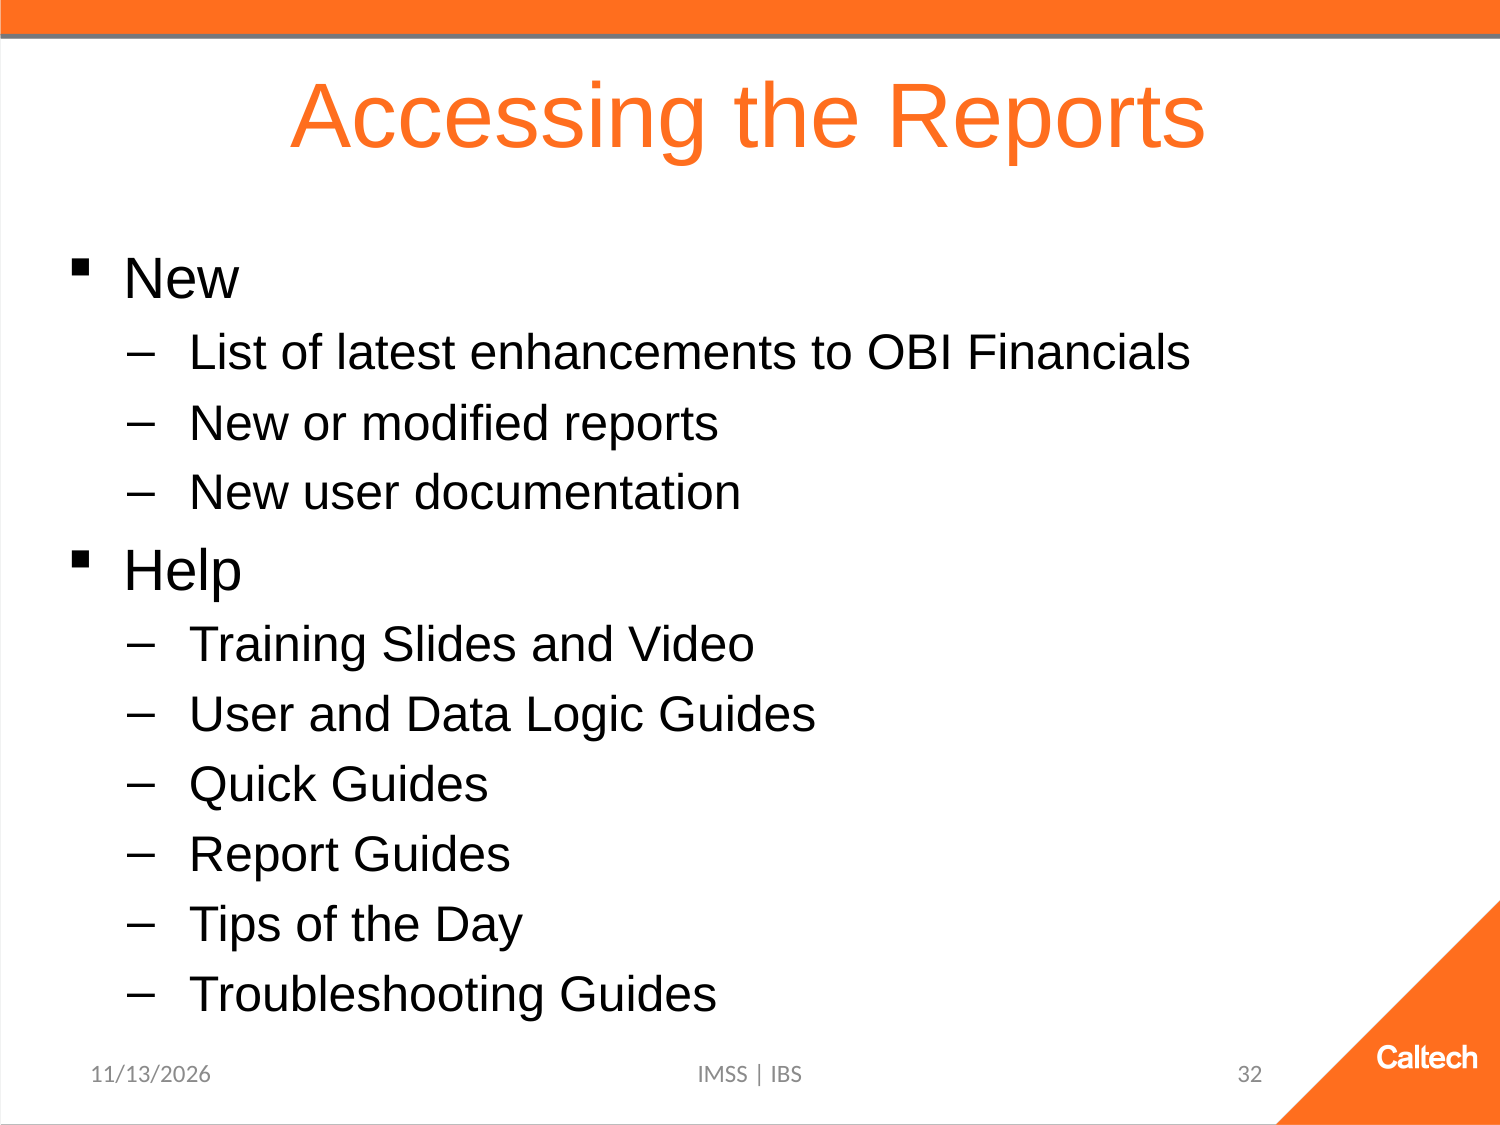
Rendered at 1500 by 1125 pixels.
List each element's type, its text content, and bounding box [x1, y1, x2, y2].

title Accessing the Reports [0, 48, 1500, 236]
list New List of latest enhancements to OBI Financials New or modified reports New user documentation Help Training Slides and Video User and Data Logic Guides Quick Guides Report Guides Tips of the Day Troubleshooting Guides [52, 232, 1470, 1043]
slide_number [75, 1042, 425, 1103]
footer IMSS | IBS [512, 1042, 988, 1103]
picture [0, 236, 1500, 1125]
picture [0, 0, 1500, 48]
slide_number 32 [1074, 1042, 1425, 1103]
